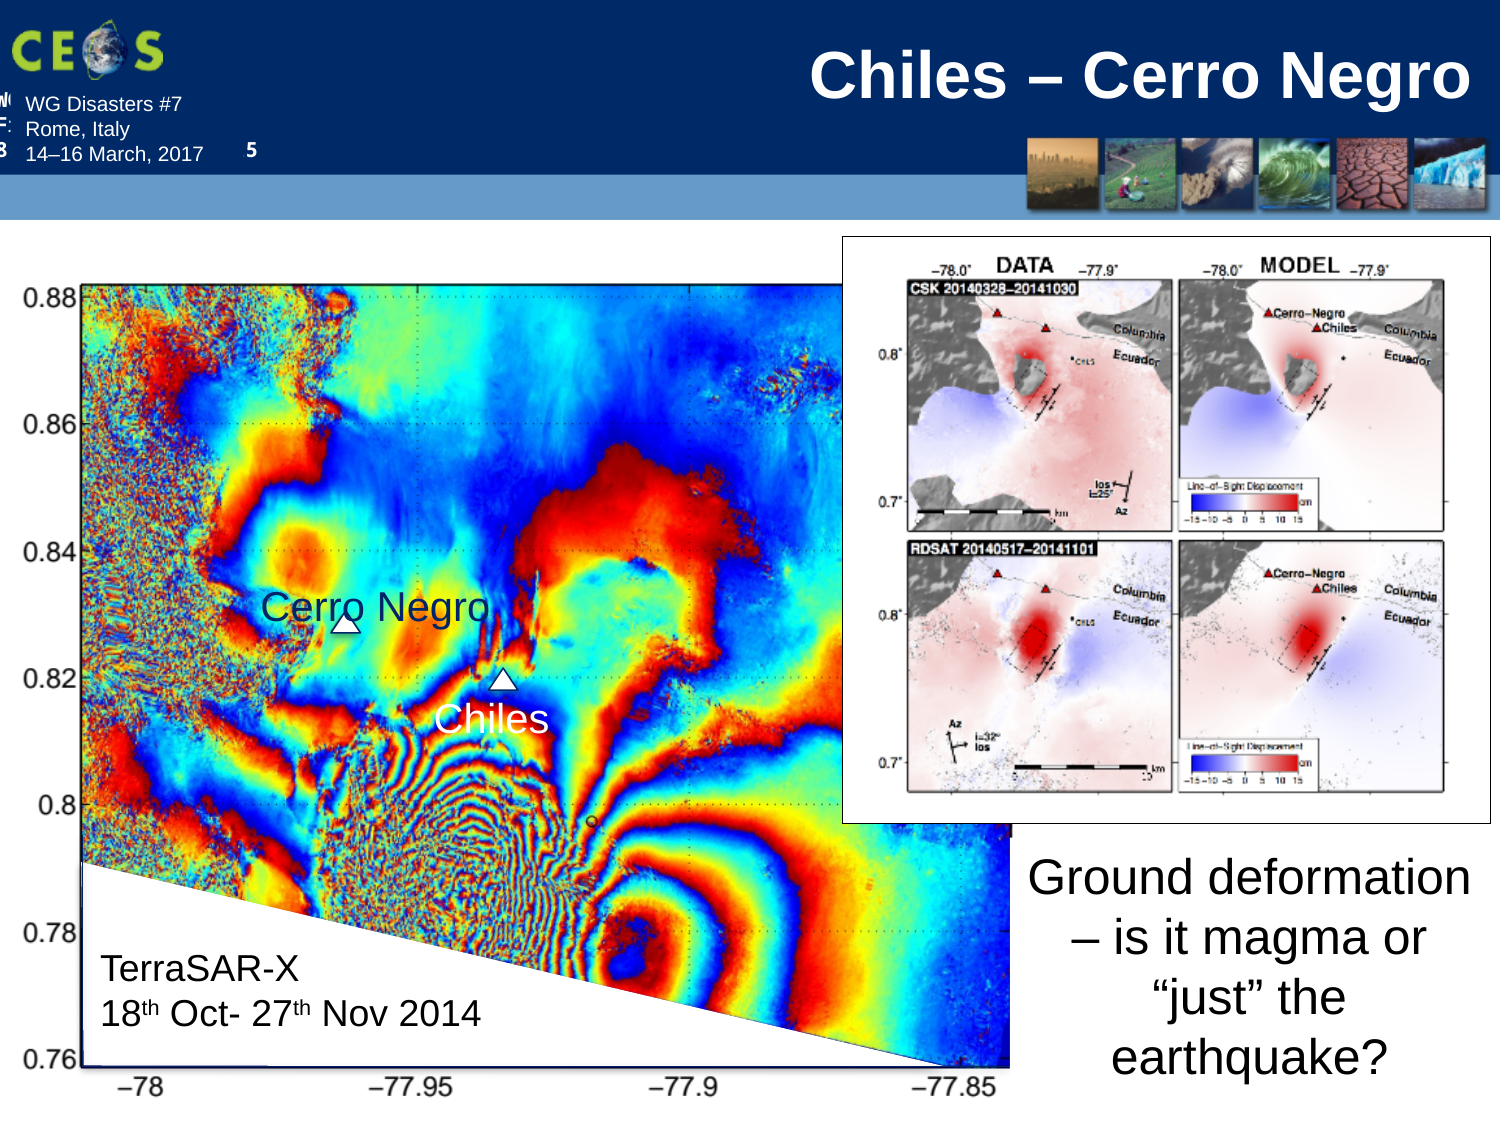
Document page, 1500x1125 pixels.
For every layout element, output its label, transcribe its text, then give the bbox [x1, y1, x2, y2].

title Chiles – Cerro Negro [273, 30, 1488, 114]
picture [842, 237, 1490, 823]
picture [0, 0, 1500, 220]
text_box Ground deformation – is it magma or “just” the earthquake? [1055, 837, 1490, 1103]
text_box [0, 242, 1051, 1125]
